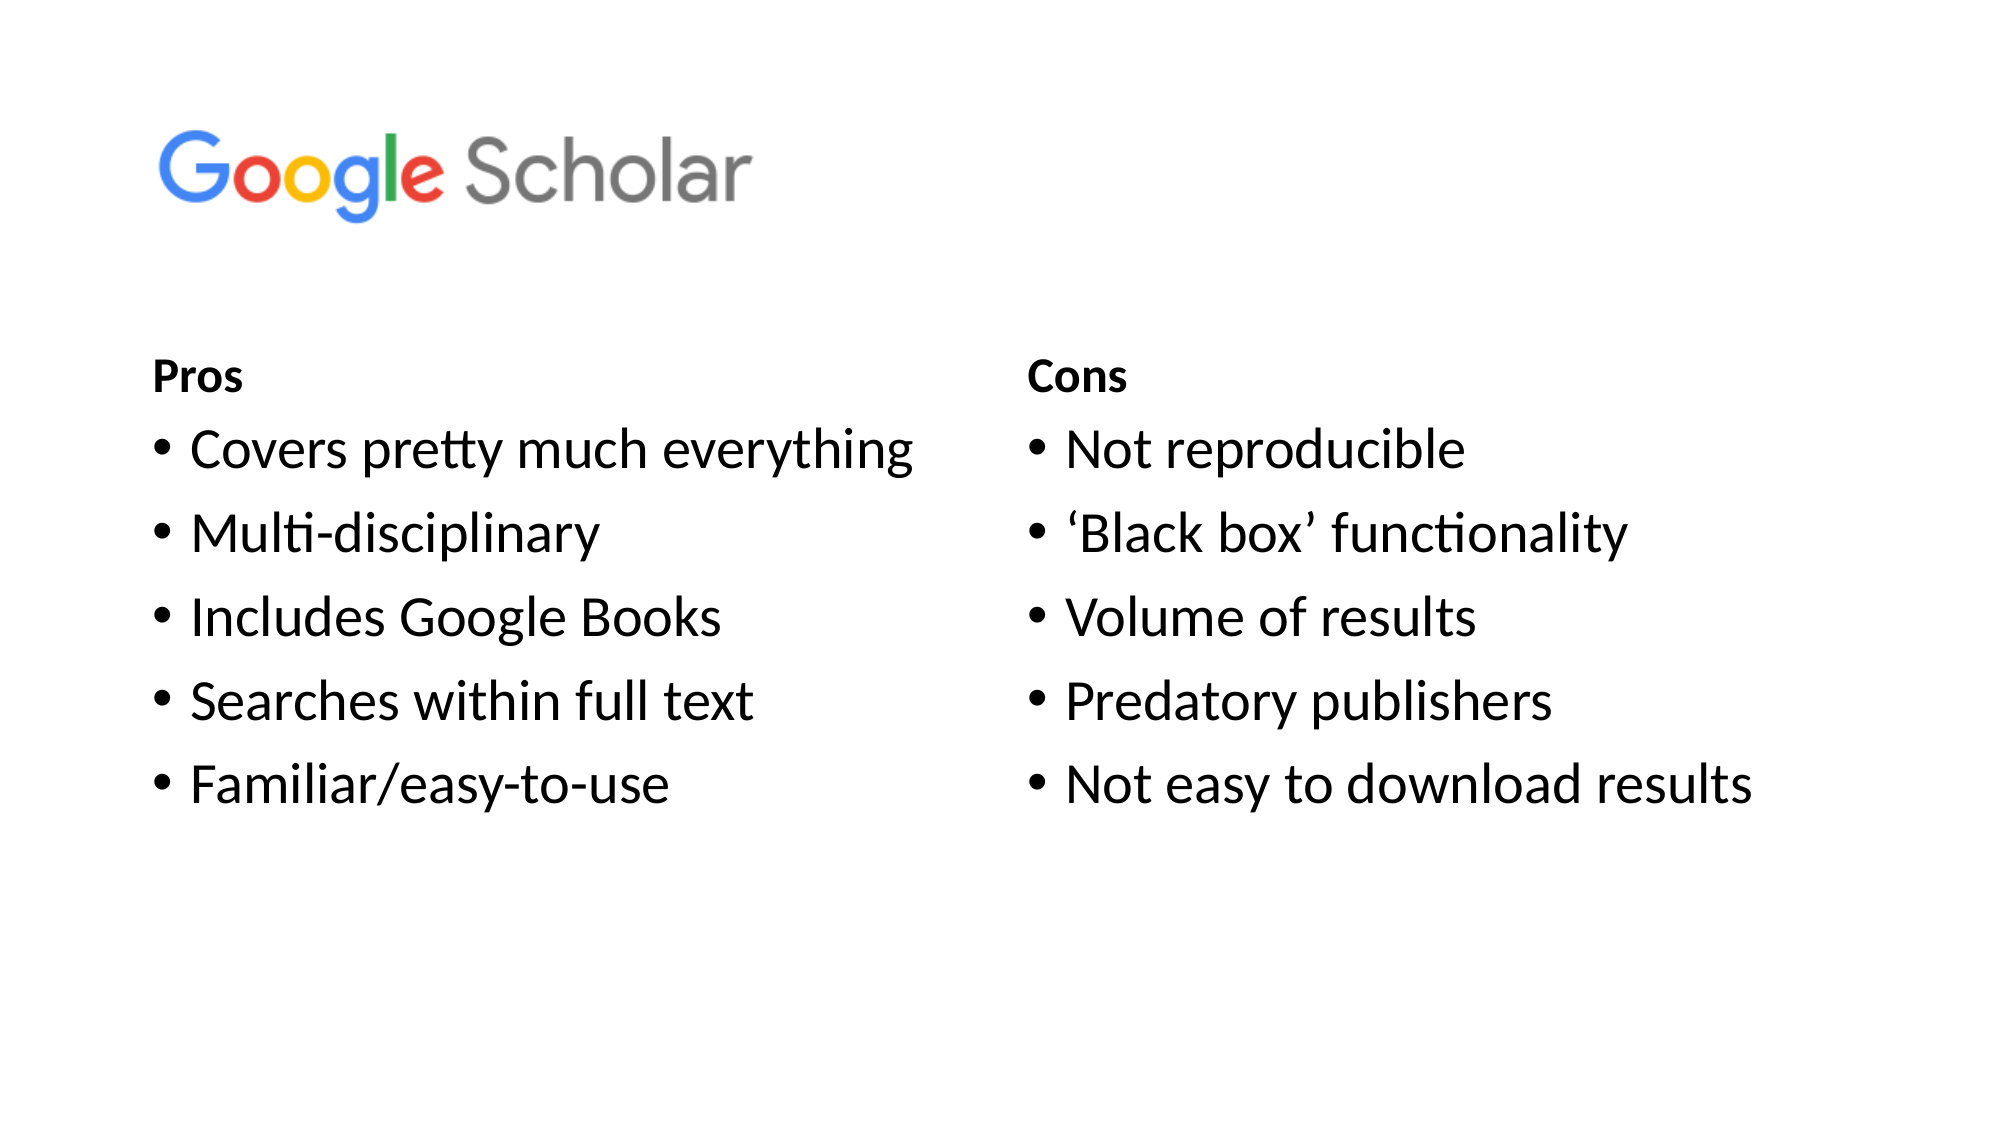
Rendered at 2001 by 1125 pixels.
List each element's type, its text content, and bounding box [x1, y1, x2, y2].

list Not reproducible ‘Black box’ functionality Volume of results Predatory publishers Not easy to download results [1012, 410, 1863, 1016]
picture [151, 107, 774, 228]
list Cons [1012, 275, 1863, 410]
list Pros [137, 275, 984, 410]
list Covers pretty much everything Multi-disciplinary Includes Google Books Searches within full text Familiar/easy-to-use [137, 410, 984, 1016]
